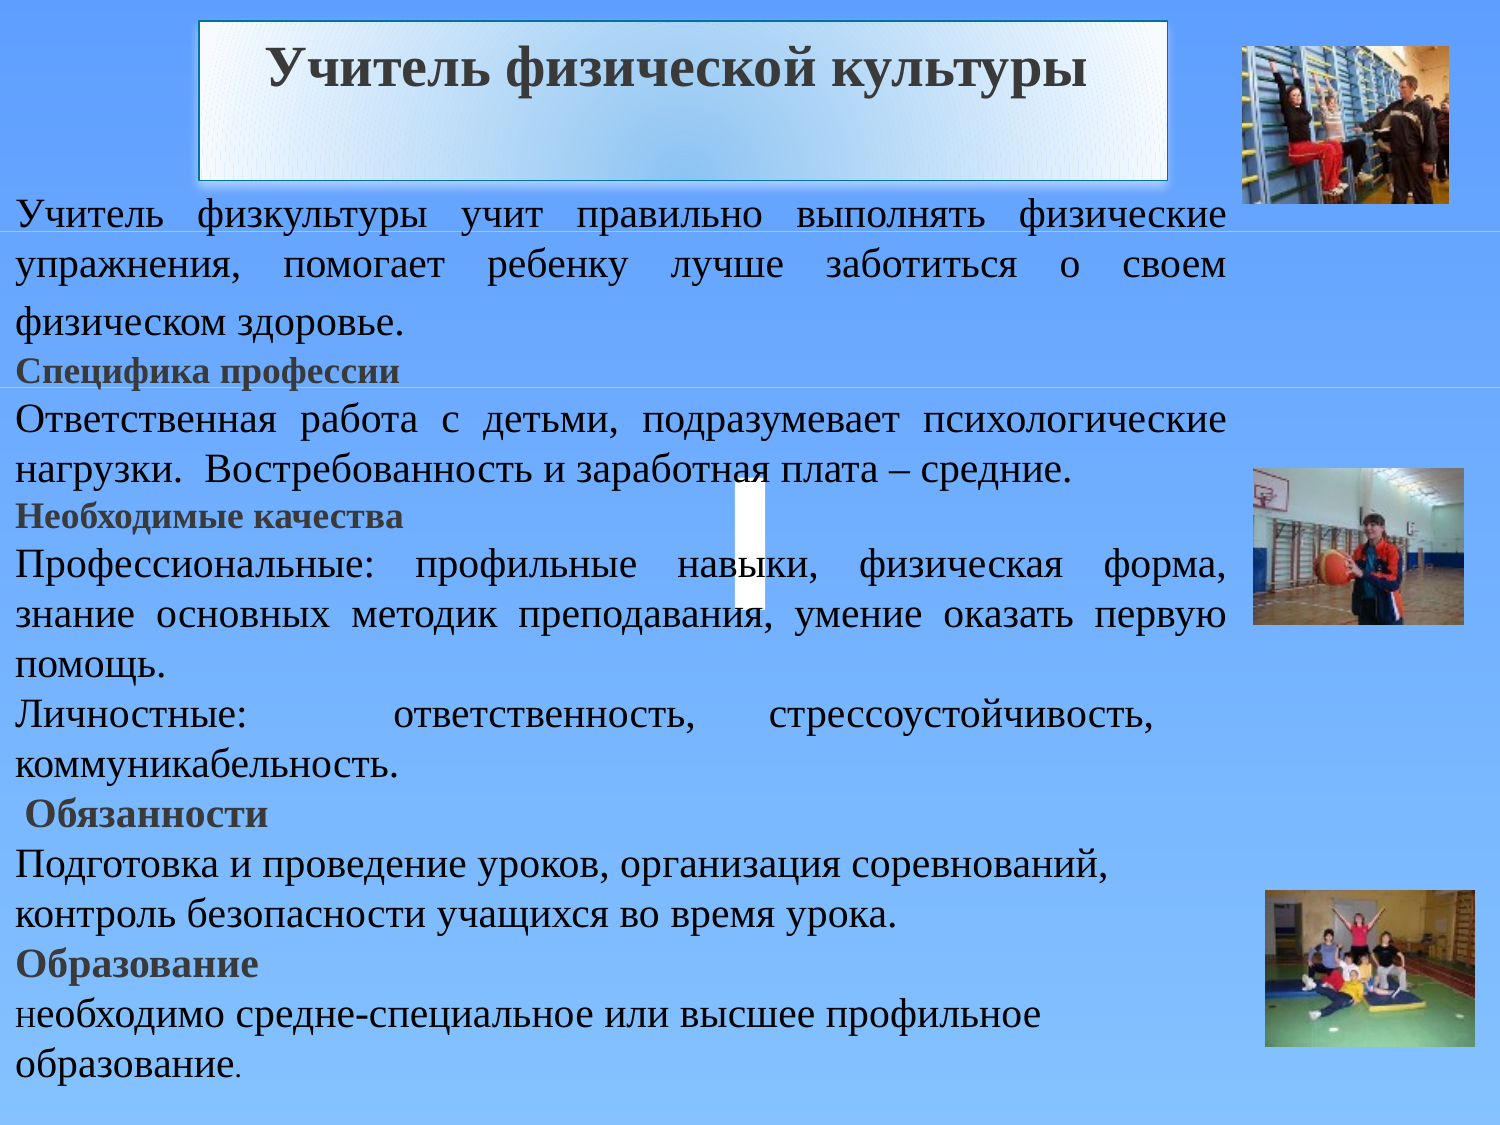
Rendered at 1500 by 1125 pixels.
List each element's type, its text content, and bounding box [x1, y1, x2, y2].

picture [1241, 46, 1449, 204]
text_box Учитель физической культуры [198, 20, 1168, 177]
picture [1265, 890, 1476, 1048]
text_box Учитель физкультуры учит правильно выполнять физические упражнения, помогает ребенку лучше заботиться о своем физическом здоровье. Специфика профессии Ответственная работа с детьми, подразумевает психологические нагрузки. Востребованность и заработная плата – средние. Необходимые качества Профессиональные: профильные навыки, физическая форма, знание основных методик преподавания, умение оказать первую помощь. Личностные: ответственность, стрессоустойчивость, коммуникабельность. Обязанности Подготовка и проведение уроков, организация соревнований, контроль безопасности учащихся во время урока. Образование Необходимо средне-специальное или высшее профильное образование. [0, 177, 1243, 1125]
picture [1253, 468, 1464, 626]
